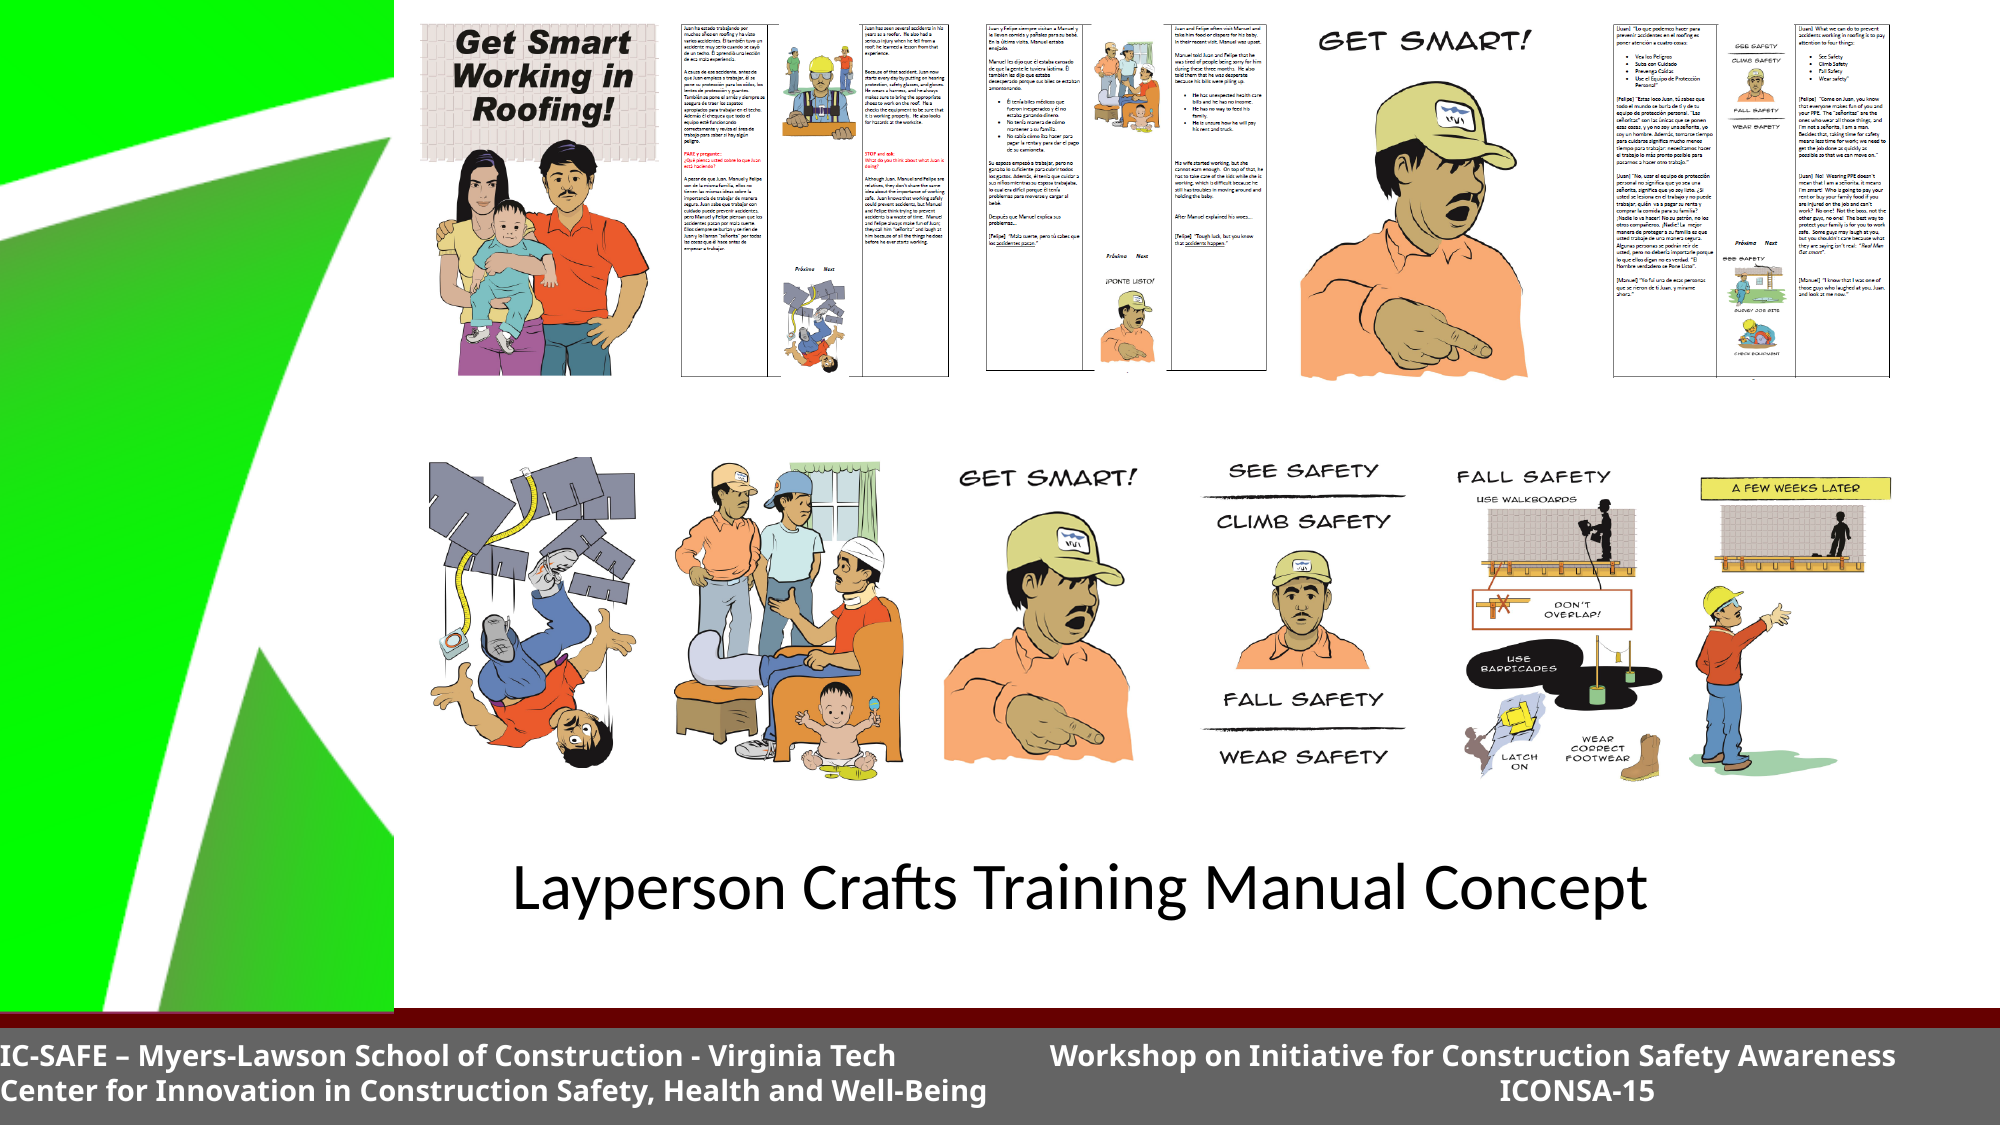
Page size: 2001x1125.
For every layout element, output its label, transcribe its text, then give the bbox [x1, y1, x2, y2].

picture [674, 445, 917, 782]
picture [1449, 465, 1674, 782]
picture [982, 21, 1268, 373]
picture [420, 457, 669, 768]
picture [1287, 21, 1557, 384]
picture [933, 461, 1158, 766]
picture [1188, 459, 1416, 768]
picture [1689, 471, 1896, 780]
picture [420, 21, 659, 380]
picture [1610, 21, 1894, 380]
picture [677, 21, 951, 378]
picture [0, 0, 394, 1014]
text_box Layperson Crafts Training Manual Concept [497, 835, 1664, 931]
